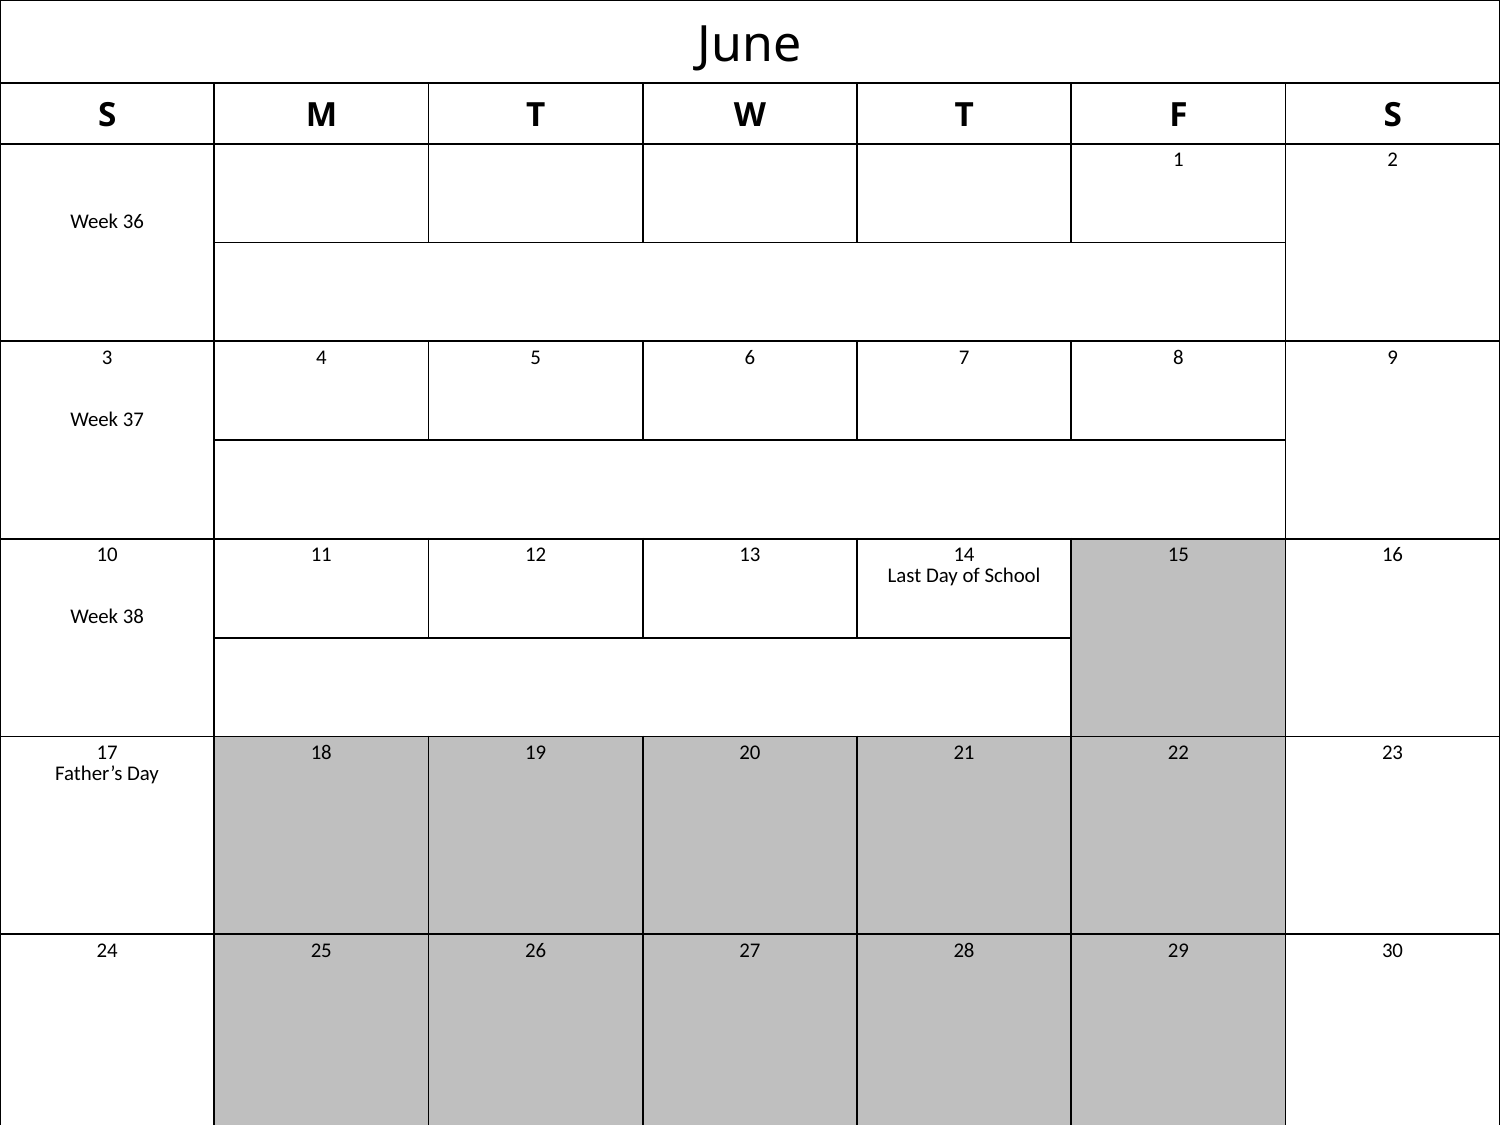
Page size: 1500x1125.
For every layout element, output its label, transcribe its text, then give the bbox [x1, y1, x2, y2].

table_cell 22 [1072, 737, 1285, 933]
table_header June [1, 1, 1499, 82]
table_cell W [644, 84, 856, 143]
table_cell 21 [858, 737, 1070, 933]
table_cell 26 [429, 935, 642, 1125]
table_cell 30 [1286, 935, 1499, 1125]
table_cell S [1286, 84, 1499, 143]
table_cell 23 [1286, 737, 1499, 933]
table_cell [429, 145, 642, 242]
table_cell 18 [215, 737, 428, 933]
table_cell 24 [1, 935, 213, 1125]
table_cell T [858, 84, 1070, 143]
table_cell T [429, 84, 642, 143]
table_cell 7 [858, 342, 1070, 439]
table_cell 9 [1286, 342, 1499, 538]
table_cell 12 [429, 540, 642, 637]
table_cell [215, 243, 1285, 340]
table_cell F [1072, 84, 1285, 143]
table_cell S [1, 84, 213, 143]
table_cell [215, 145, 428, 242]
table_cell 25 [215, 935, 428, 1125]
table_cell 27 [644, 935, 856, 1125]
table_cell 3 Week 37 [1, 342, 213, 538]
table_cell 14 Last Day of School [858, 540, 1070, 637]
table_cell 20 [644, 737, 856, 933]
table_cell [215, 639, 1070, 736]
table_cell 10 Week 38 [1, 540, 213, 736]
table_cell 1 [1072, 145, 1285, 242]
table_cell Week 36 [1, 145, 213, 340]
table_cell [644, 145, 856, 242]
table_cell 11 [215, 540, 428, 637]
table_cell 6 [644, 342, 856, 439]
table_cell [858, 145, 1070, 242]
table_cell 19 [429, 737, 642, 933]
table_cell 8 [1072, 342, 1285, 439]
table_cell 29 [1072, 935, 1285, 1125]
table_cell 4 [215, 342, 428, 439]
table_cell M [215, 84, 428, 143]
table_cell 16 [1286, 540, 1499, 736]
table_cell 28 [858, 935, 1070, 1125]
table_cell 5 [429, 342, 642, 439]
table_cell 15 [1072, 540, 1285, 736]
table_cell 2 [1286, 145, 1499, 340]
table_cell [215, 441, 1285, 538]
table_cell 17 Father’s Day [1, 737, 213, 933]
table_cell 13 [644, 540, 856, 637]
